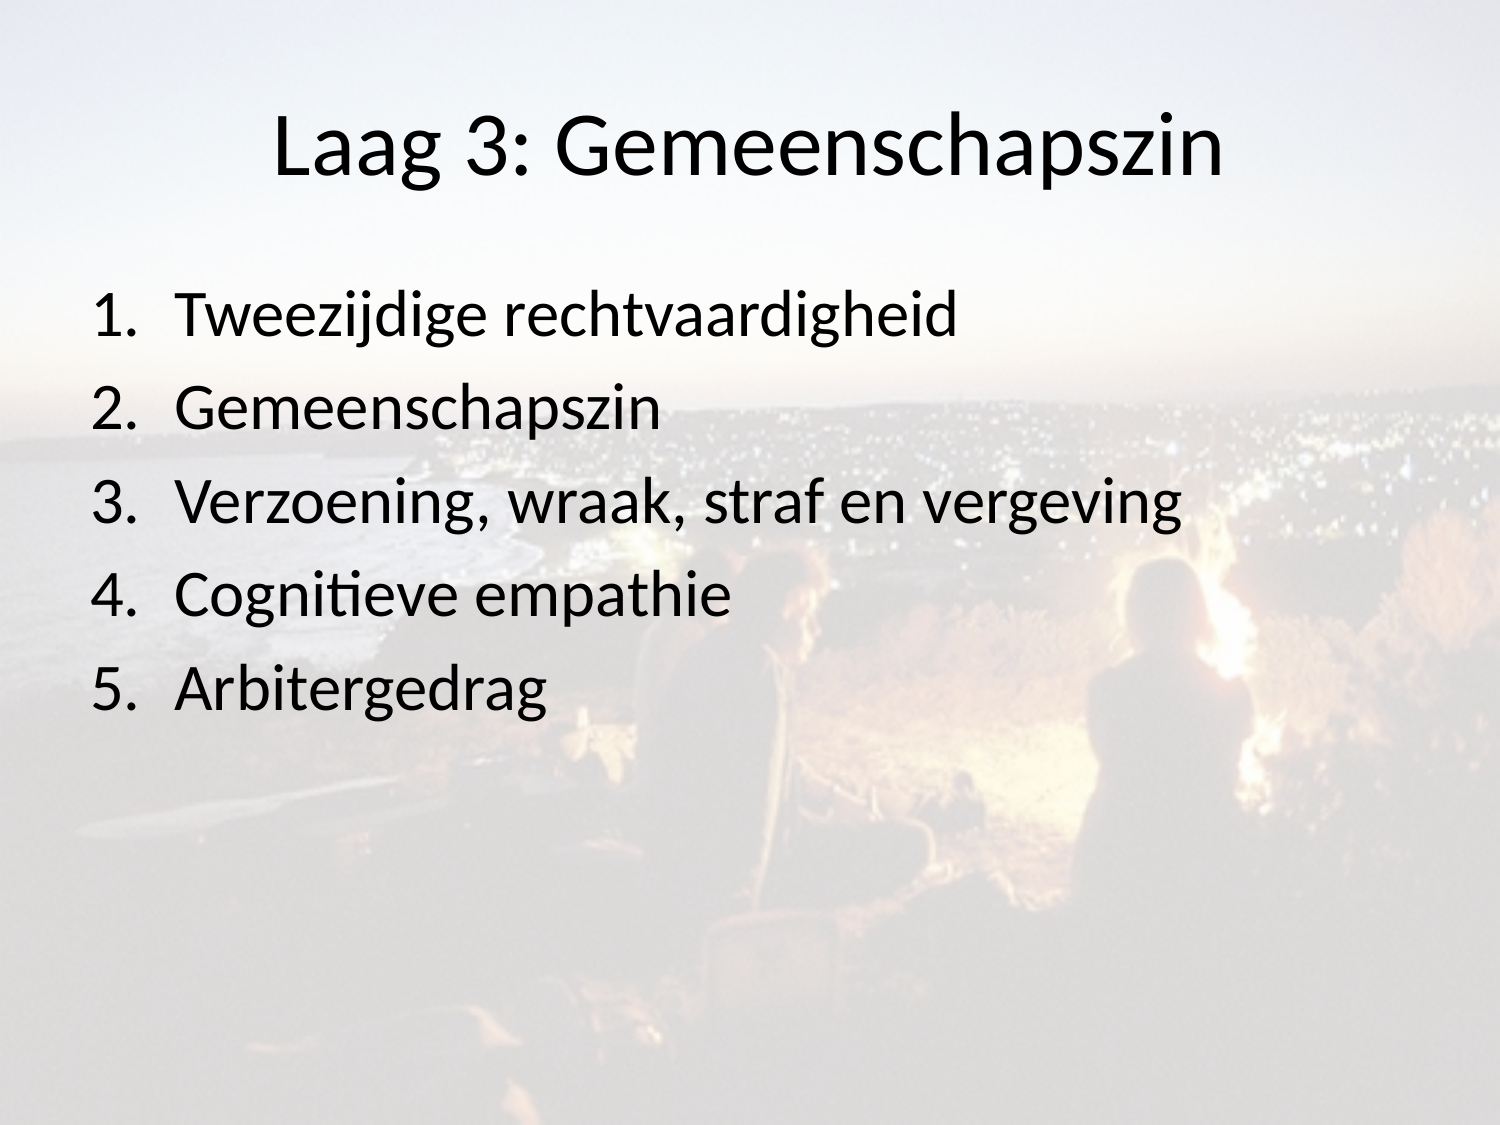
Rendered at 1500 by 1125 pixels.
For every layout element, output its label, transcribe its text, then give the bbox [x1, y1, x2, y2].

title Laag 3: Gemeenschapszin [75, 45, 1425, 233]
list Tweezijdige rechtvaardigheid Gemeenschapszin Verzoening, wraak, straf en vergeving Cognitieve empathie Arbitergedrag [75, 262, 1425, 1005]
